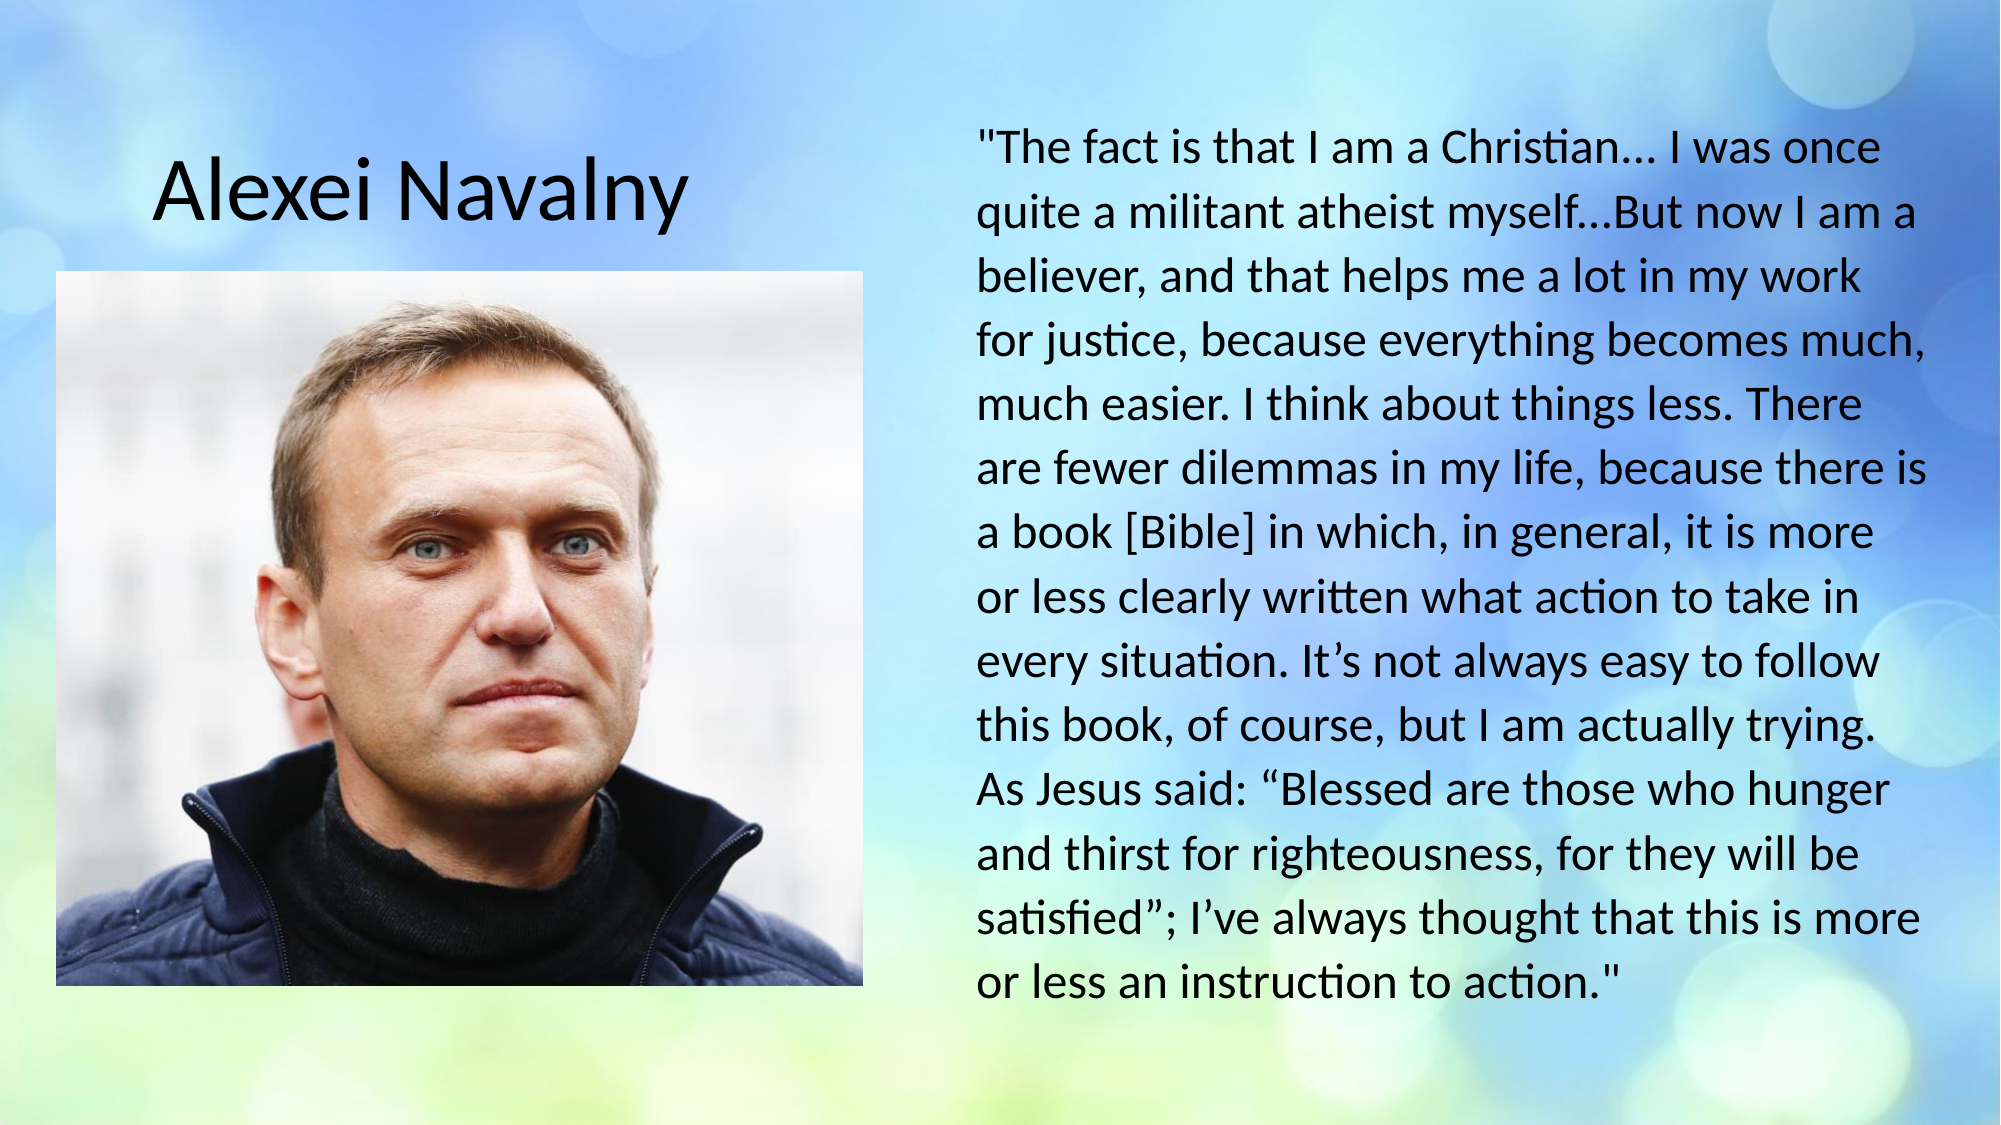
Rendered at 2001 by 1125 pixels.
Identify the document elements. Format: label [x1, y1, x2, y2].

picture [0, 0, 2000, 1125]
list [56, 271, 863, 986]
